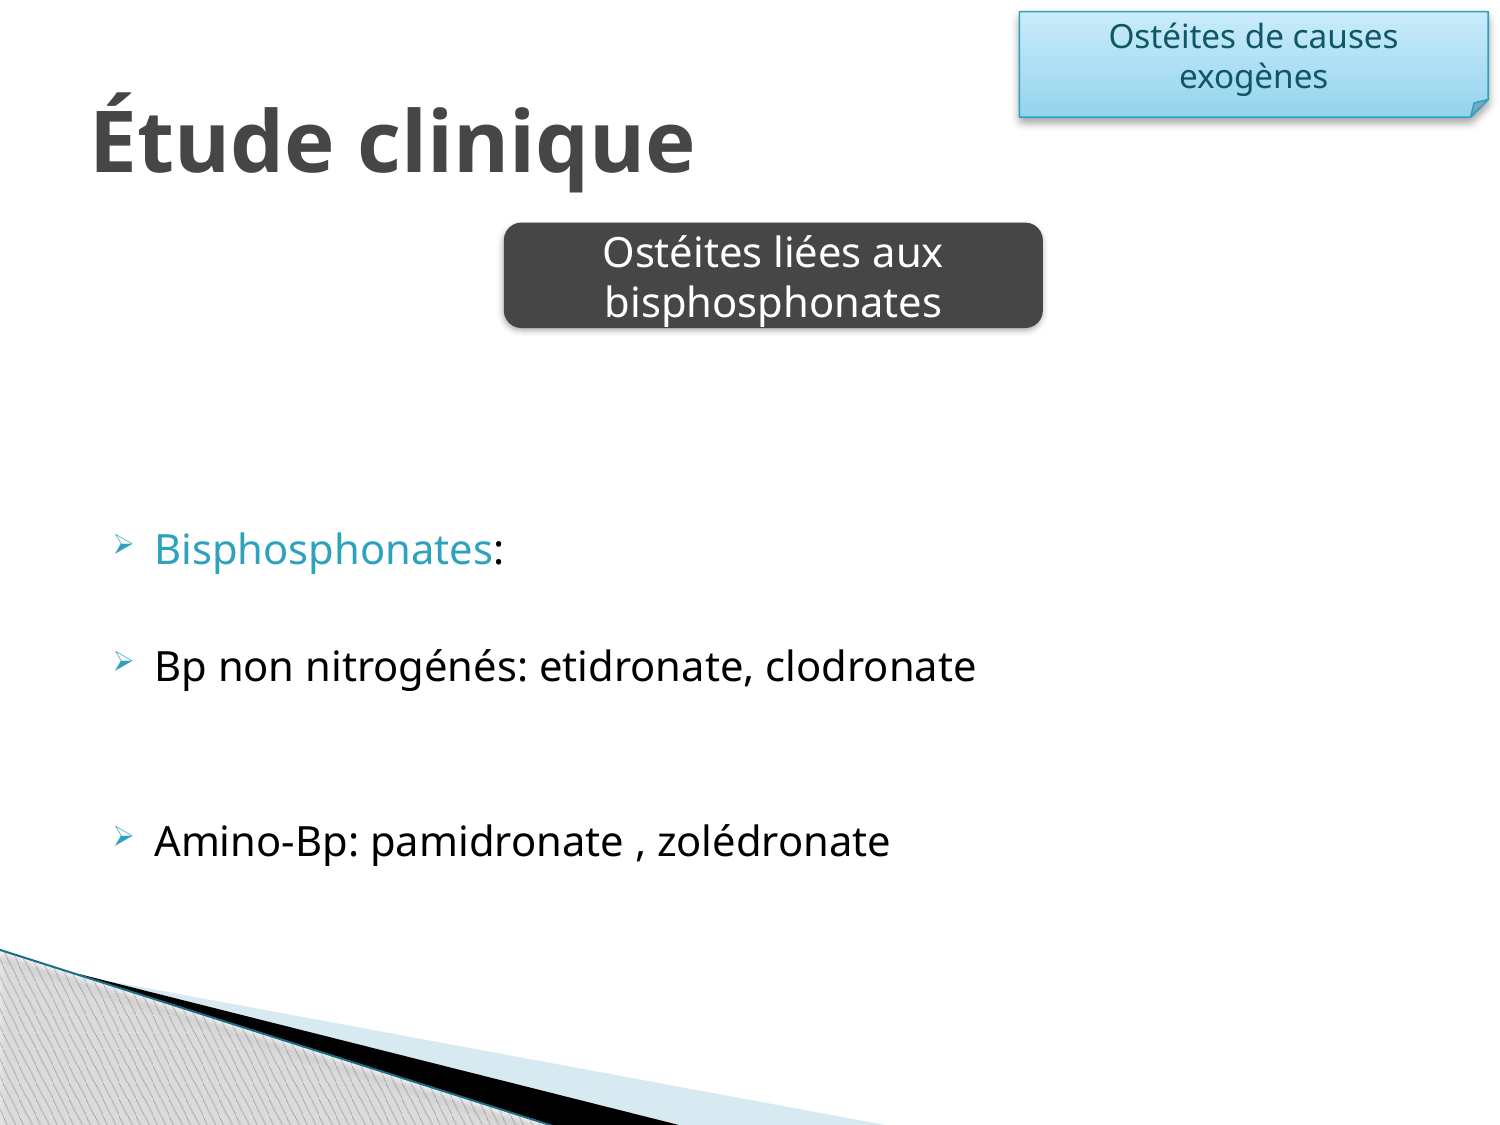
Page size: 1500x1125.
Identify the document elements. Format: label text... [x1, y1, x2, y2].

text_box Ostéites liées aux bisphosphonates [503, 221, 1044, 329]
title Étude clinique [75, 45, 1425, 233]
list Bisphosphonates: Bp non nitrogénés: etidronate, clodronate Amino-Bp: pamidronate , zolédronate [79, 515, 1430, 973]
text_box Ostéites de causes exogènes [1018, 10, 1490, 118]
